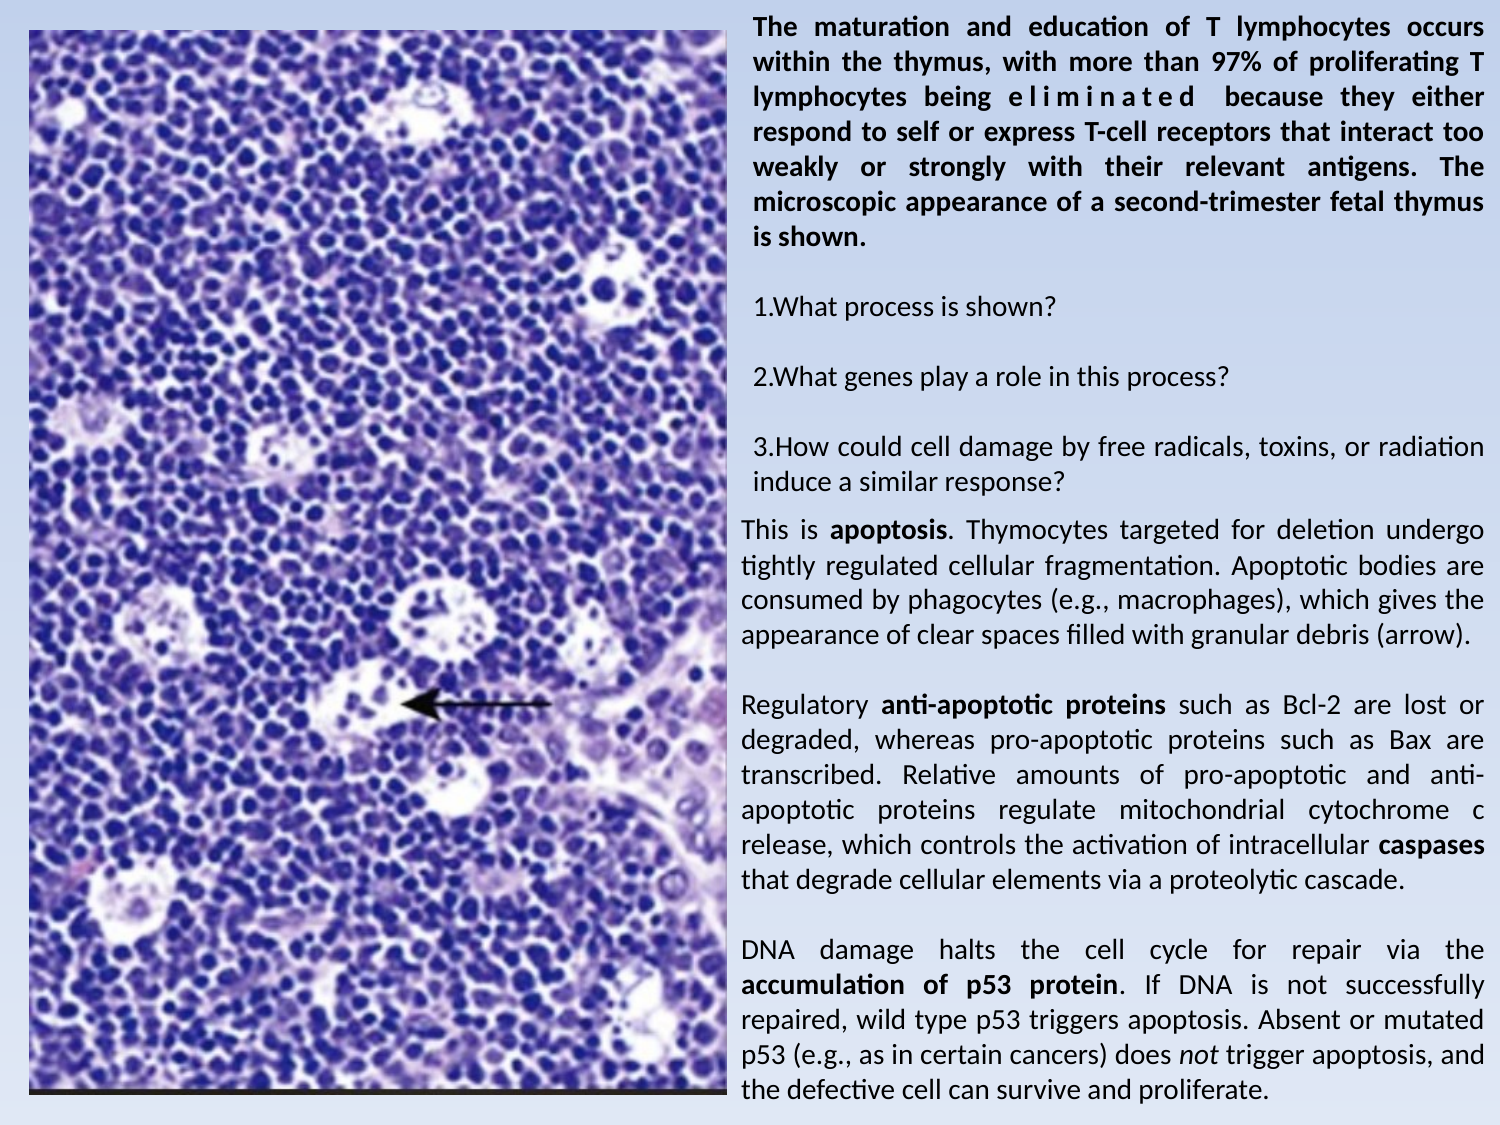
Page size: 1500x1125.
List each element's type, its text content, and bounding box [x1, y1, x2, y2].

text_box This is apoptosis. Thymocytes targeted for deletion undergo tightly regulated cellular fragmentation. Apoptotic bodies are consumed by phagocytes (e.g., macrophages), which gives the appearance of clear spaces filled with granular debris (arrow). Regulatory anti-apoptotic proteins such as Bcl-2 are lost or degraded, whereas pro-apoptotic proteins such as Bax are transcribed. Relative amounts of pro-apoptotic and anti-apoptotic proteins regulate mitochondrial cytochrome c release, which controls the activation of intracellular caspases that degrade cellular elements via a proteolytic cascade. DNA damage halts the cell cycle for repair via the accumulation of p53 protein. If DNA is not successfully repaired, wild type p53 triggers apoptosis. Absent or mutated p53 (e.g., as in certain cancers) does not trigger apoptosis, and the defective cell can survive and proliferate. [726, 503, 1500, 1113]
text_box The maturation and education of T lymphocytes occurs within the thymus, with more than 97% of proliferating T lymphocytes being eliminated because they either respond to self or express T-cell receptors that interact too weakly or strongly with their relevant antigens. The microscopic appearance of a second-trimester fetal thymus is shown. 1.What process is shown? 2.What genes play a role in this process? 3.How could cell damage by free radicals, toxins, or radiation induce a similar response? [738, 0, 1500, 503]
picture [29, 30, 727, 1095]
